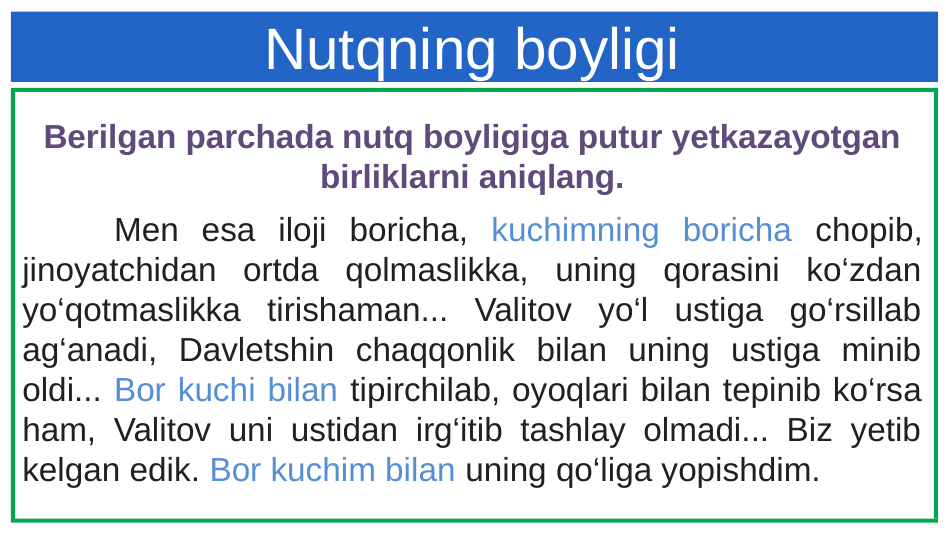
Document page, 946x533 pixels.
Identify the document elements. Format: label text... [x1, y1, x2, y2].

list Berilgan parchada nutq boyligiga putur yetkazayotgan birliklarni aniqlang. Men esa iloji boricha, kuchimning boricha chopib, jinoyatchidan ortda qolmaslikka, uning qorasini ko‘zdan yo‘qotmaslikka tirishaman... Valitov yo‘l ustiga go‘rsillab ag‘anadi, Davletshin chaqqonlik bilan uning ustiga minib oldi... Bor kuchi bilan tipirchilab, oyoqlari bilan tepinib ko‘rsa ham, Valitov uni ustidan irg‘itib tashlay olmadi... Biz yetib kelgan edik. Bor kuchim bilan uning qo‘liga yopishdim. [22, 115, 923, 492]
title Nutqning boyligi [49, 10, 897, 82]
